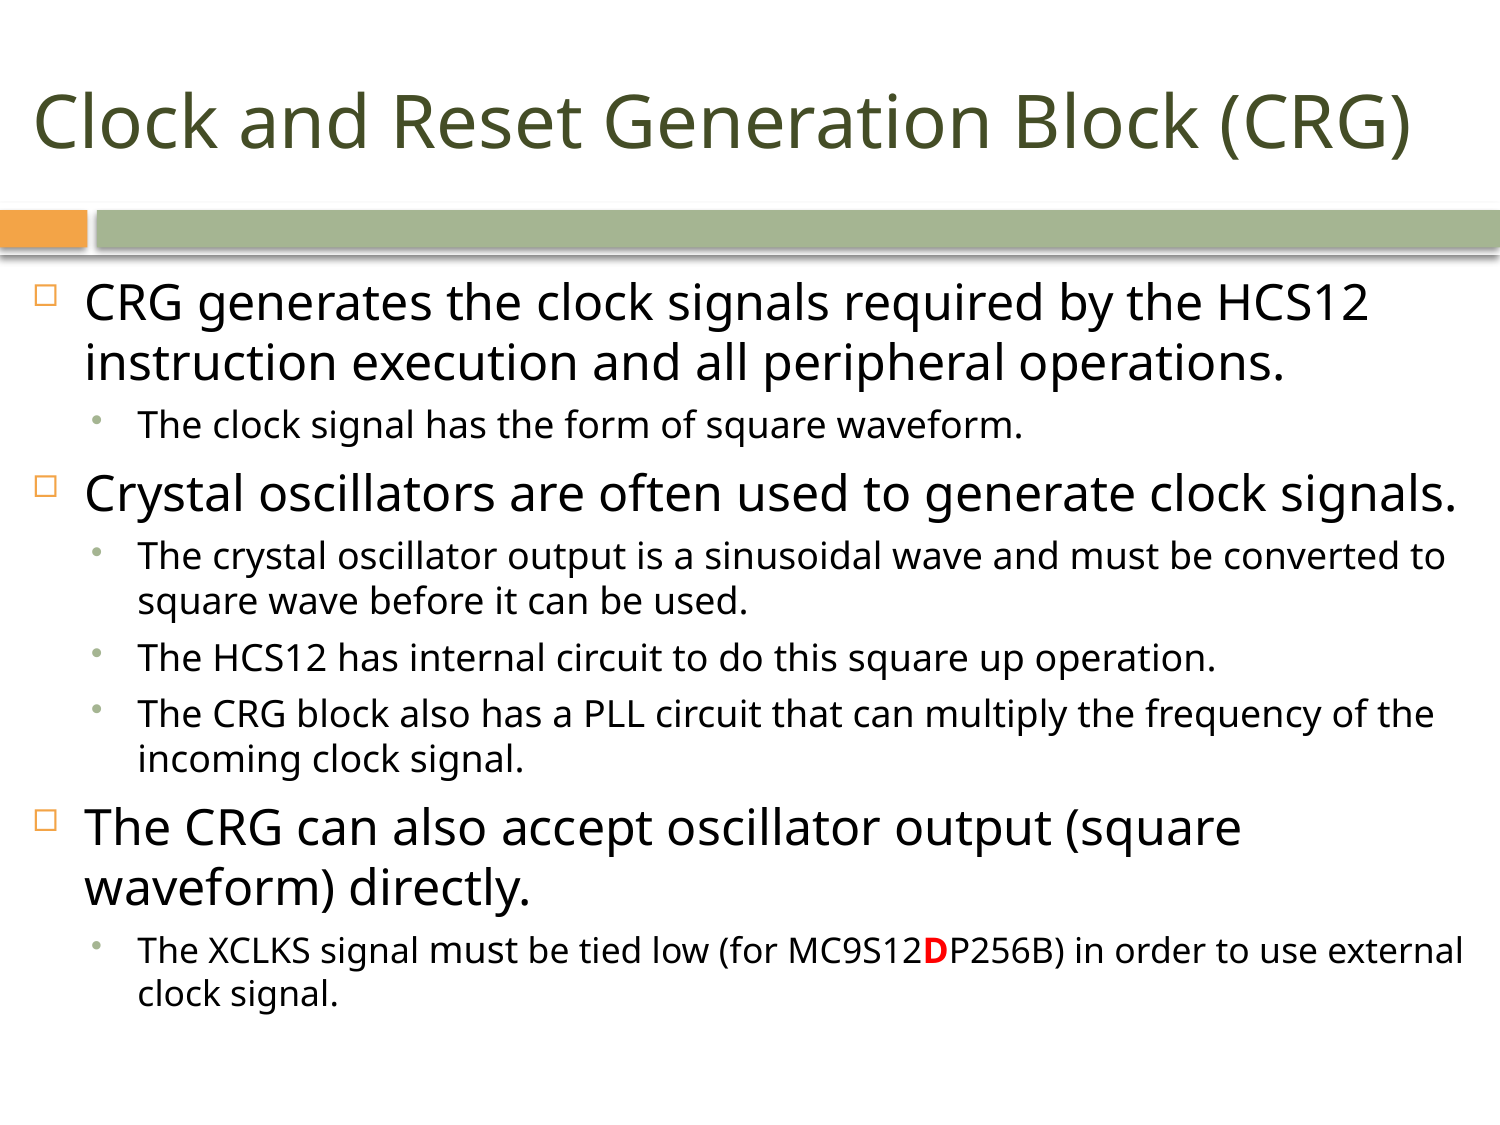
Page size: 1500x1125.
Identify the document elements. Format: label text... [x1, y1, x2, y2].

title Clock and Reset Generation Block (CRG) [17, 37, 1483, 200]
list CRG generates the clock signals required by the HCS12 instruction execution and all peripheral operations. The clock signal has the form of square waveform. Crystal oscillators are often used to generate clock signals. The crystal oscillator output is a sinusoidal wave and must be converted to square wave before it can be used. The HCS12 has internal circuit to do this square up operation. The CRG block also has a PLL circuit that can multiply the frequency of the incoming clock signal. The CRG can also accept oscillator output (square waveform) directly. The XCLKS signal must be tied low (for MC9S12DP256B) in order to use external clock signal. [17, 262, 1483, 1106]
